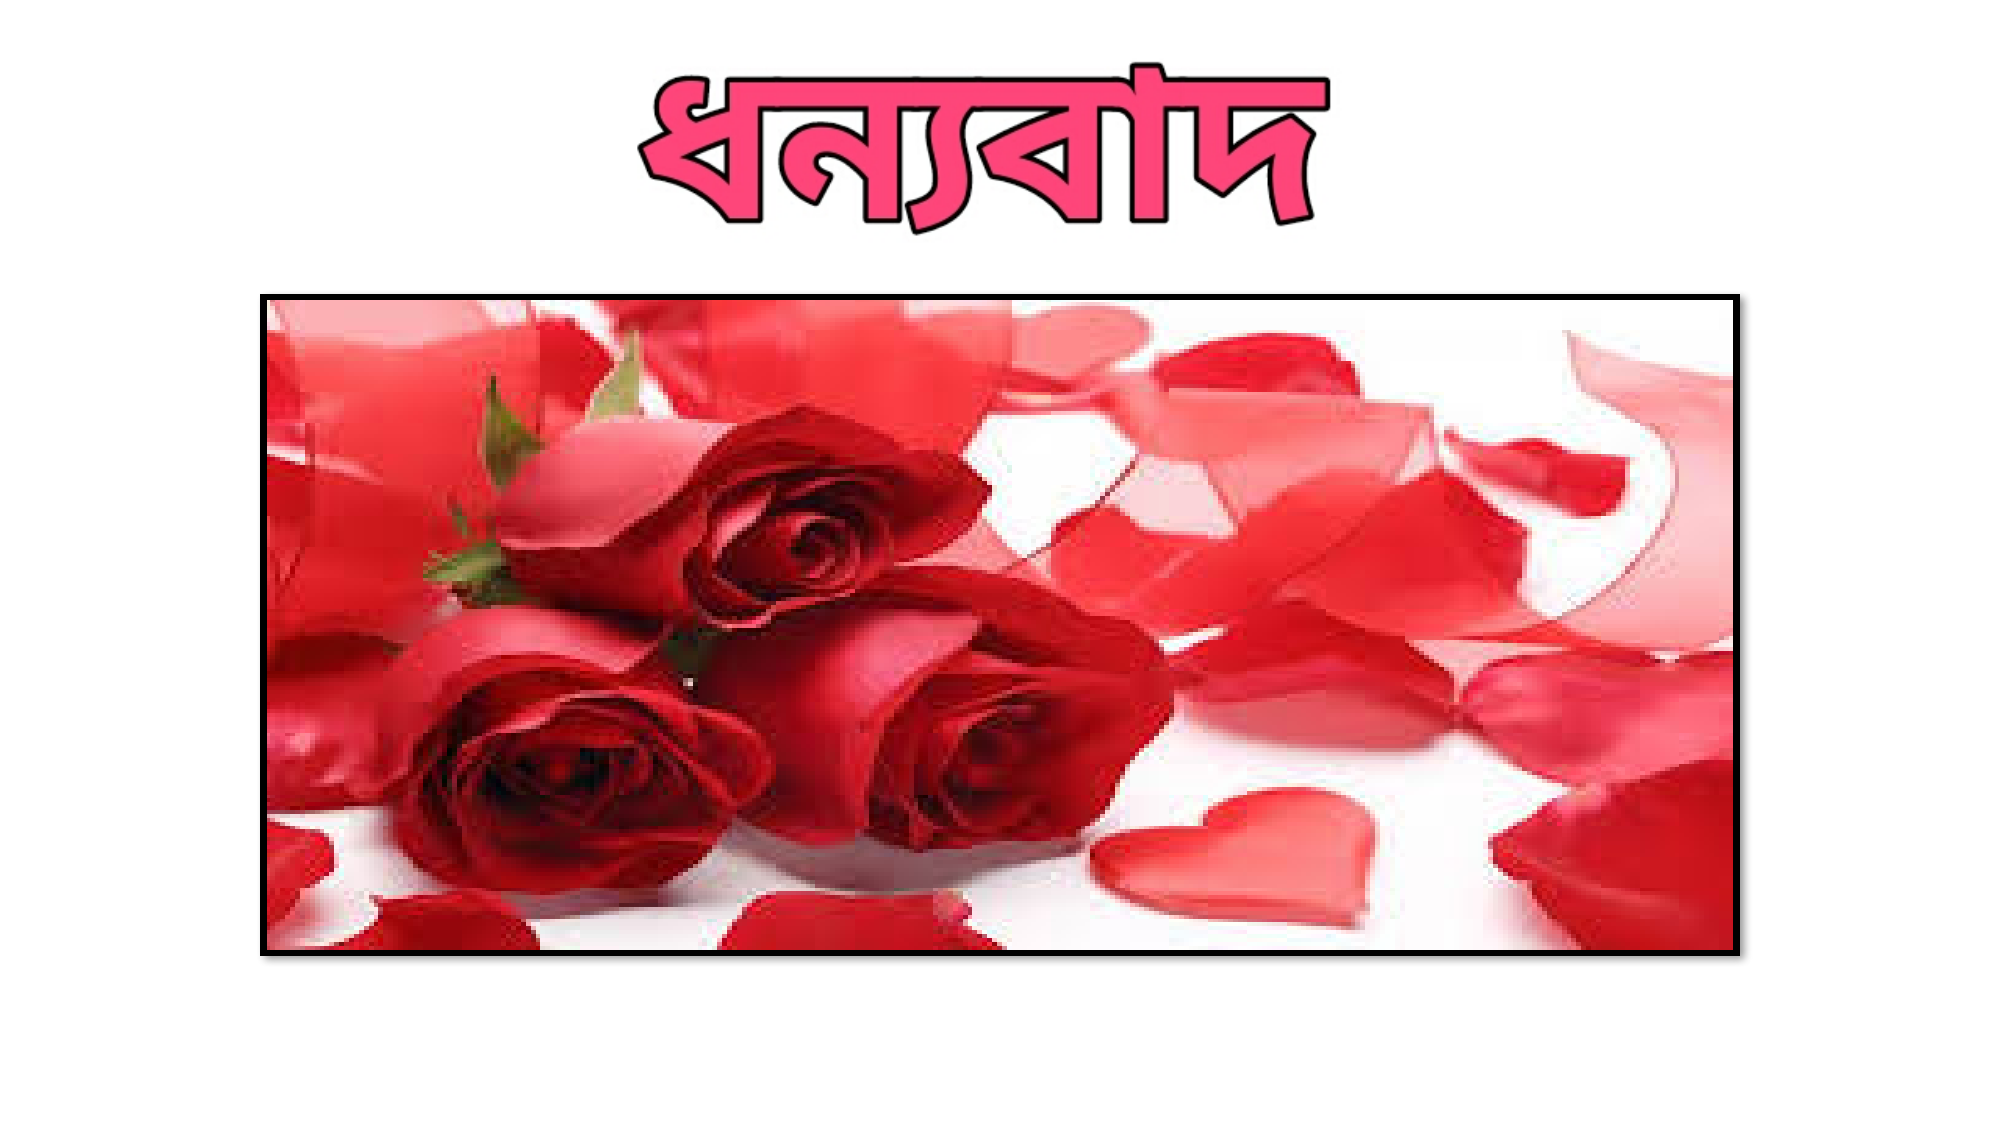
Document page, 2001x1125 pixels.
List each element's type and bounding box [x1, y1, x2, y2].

picture [636, 58, 1363, 245]
picture [266, 299, 1734, 950]
